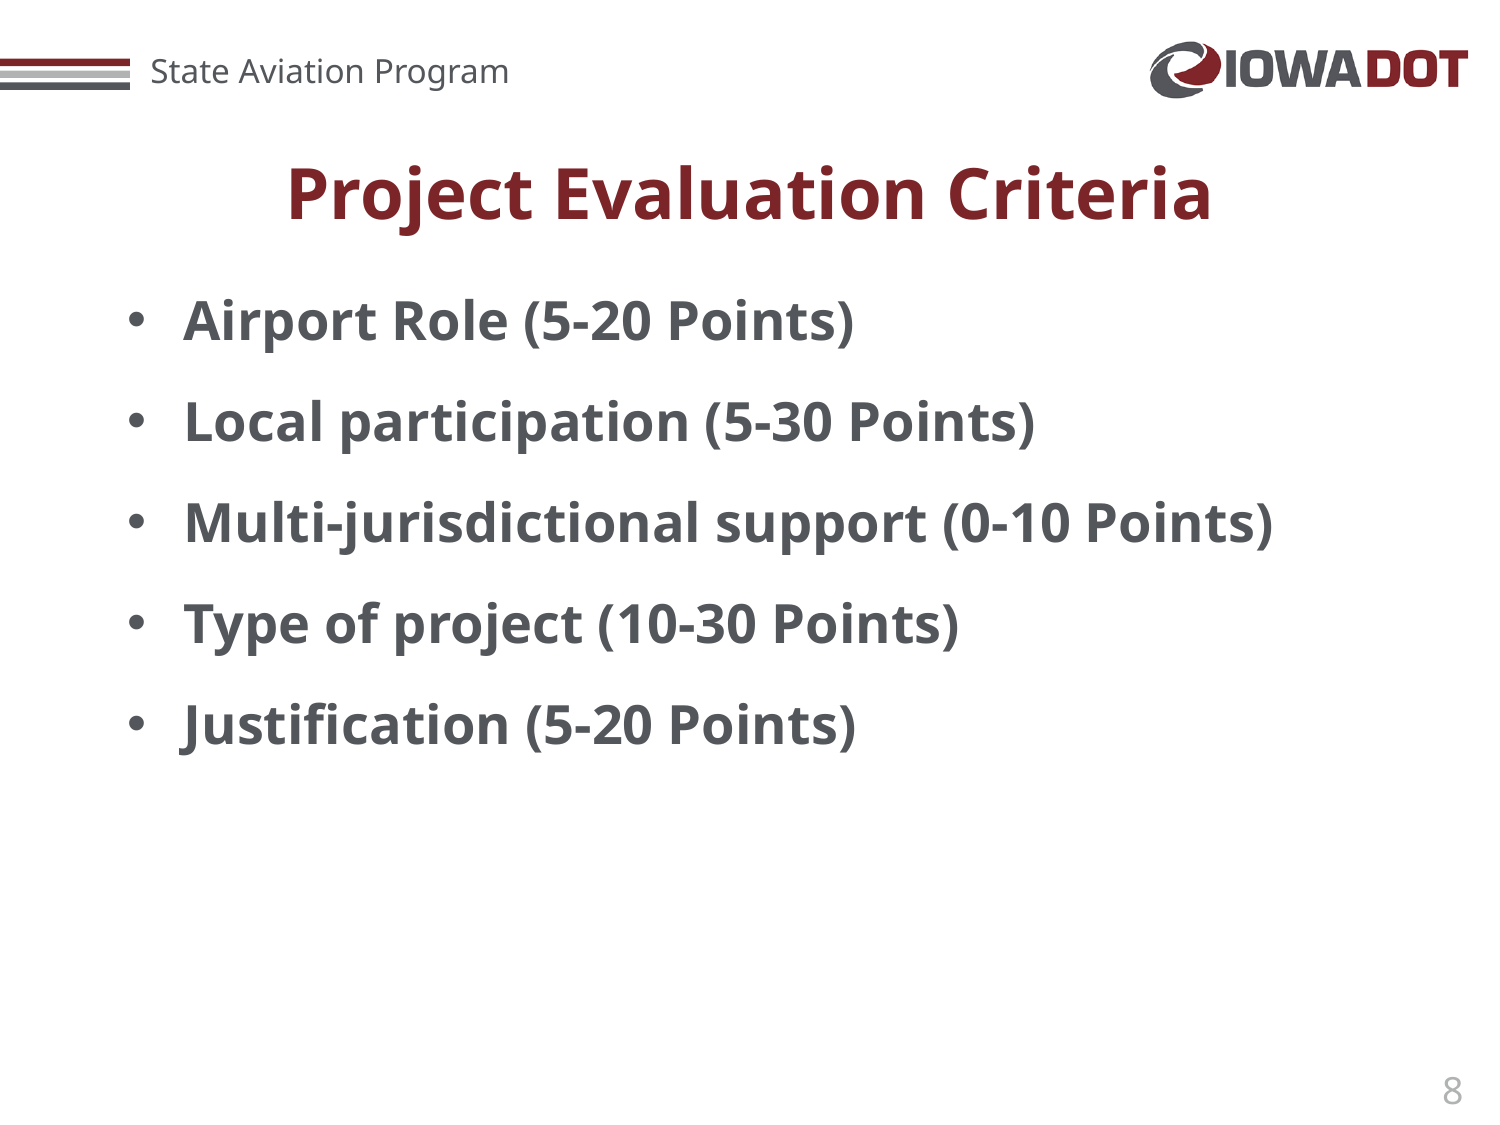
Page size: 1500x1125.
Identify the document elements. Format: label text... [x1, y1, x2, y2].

list Airport Role (5-20 Points) Local participation (5-30 Points) Multi-jurisdictional support (0-10 Points) Type of project (10-30 Points) Justification (5-20 Points) [112, 278, 1388, 1083]
text_box Project Evaluation Criteria [103, 114, 1397, 269]
picture [1147, 39, 1471, 99]
